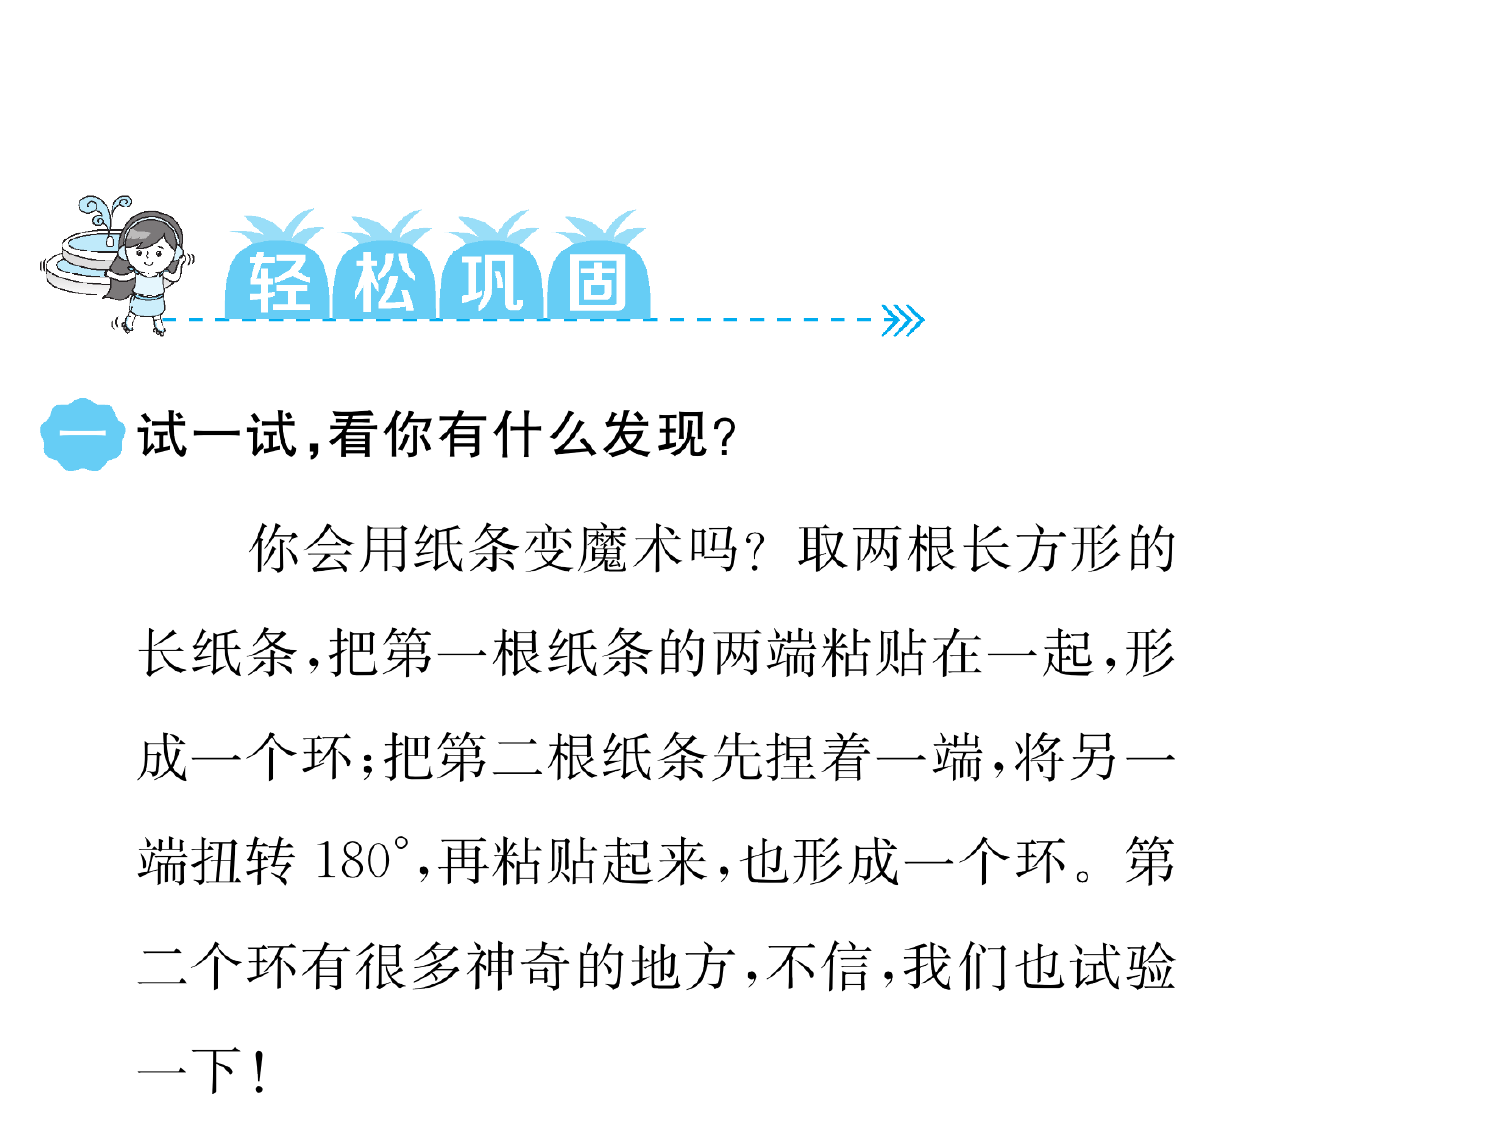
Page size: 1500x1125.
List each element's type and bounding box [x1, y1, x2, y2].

picture [35, 177, 1199, 1122]
